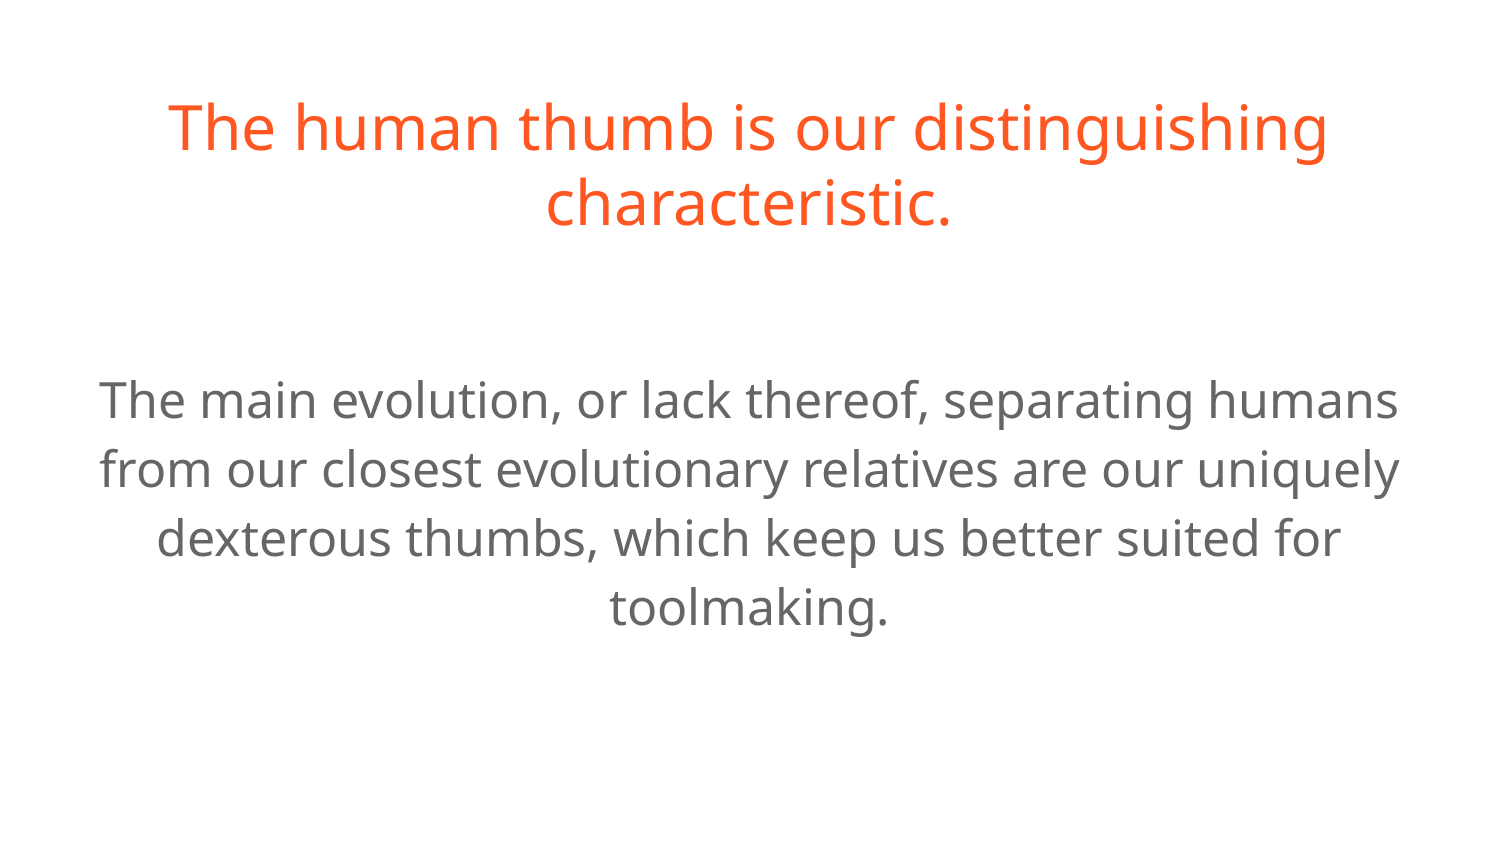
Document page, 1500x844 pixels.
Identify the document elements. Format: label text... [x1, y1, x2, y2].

title The human thumb is our distinguishing characteristic. [51, 72, 1449, 167]
list The main evolution, or lack thereof, separating humans from our closest evolutionary relatives are our uniquely dexterous thumbs, which keep us better suited for toolmaking. [51, 344, 1449, 825]
